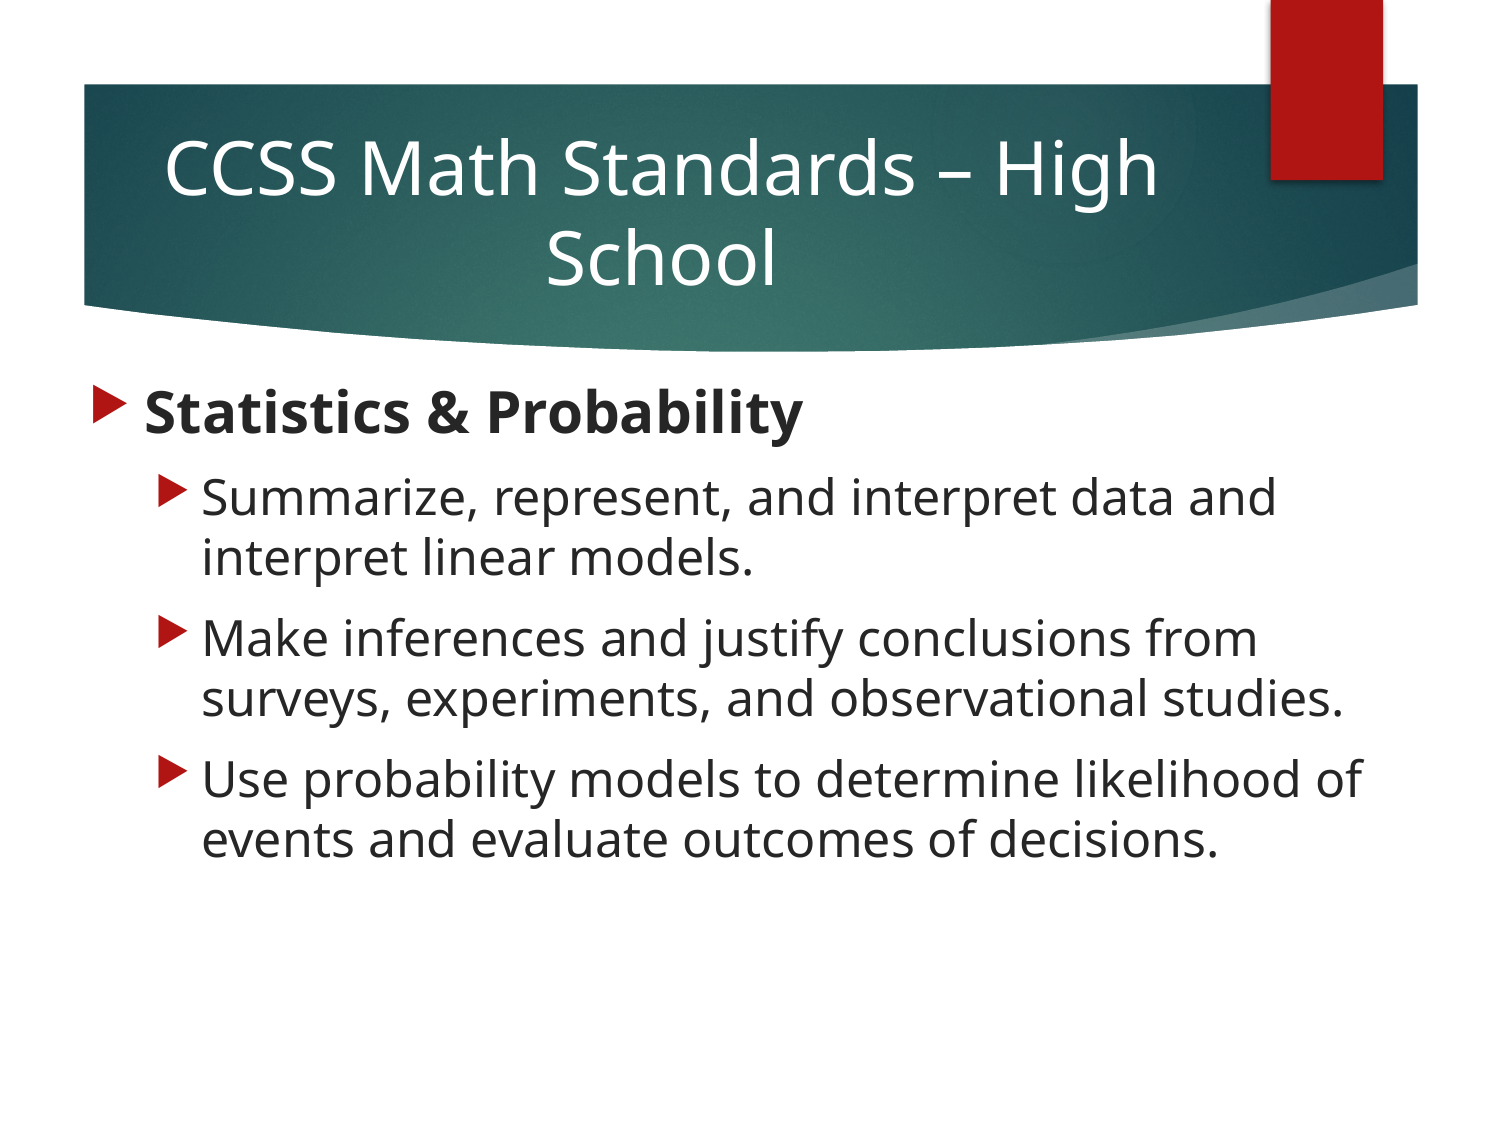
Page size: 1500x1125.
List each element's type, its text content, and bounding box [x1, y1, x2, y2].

title CCSS Math Standards – High School [142, 152, 1183, 269]
list Statistics & Probability Summarize, represent, and interpret data and interpret linear models. Make inferences and justify conclusions from surveys, experiments, and observational studies. Use probability models to determine likelihood of events and evaluate outcomes of decisions. [73, 367, 1427, 1084]
